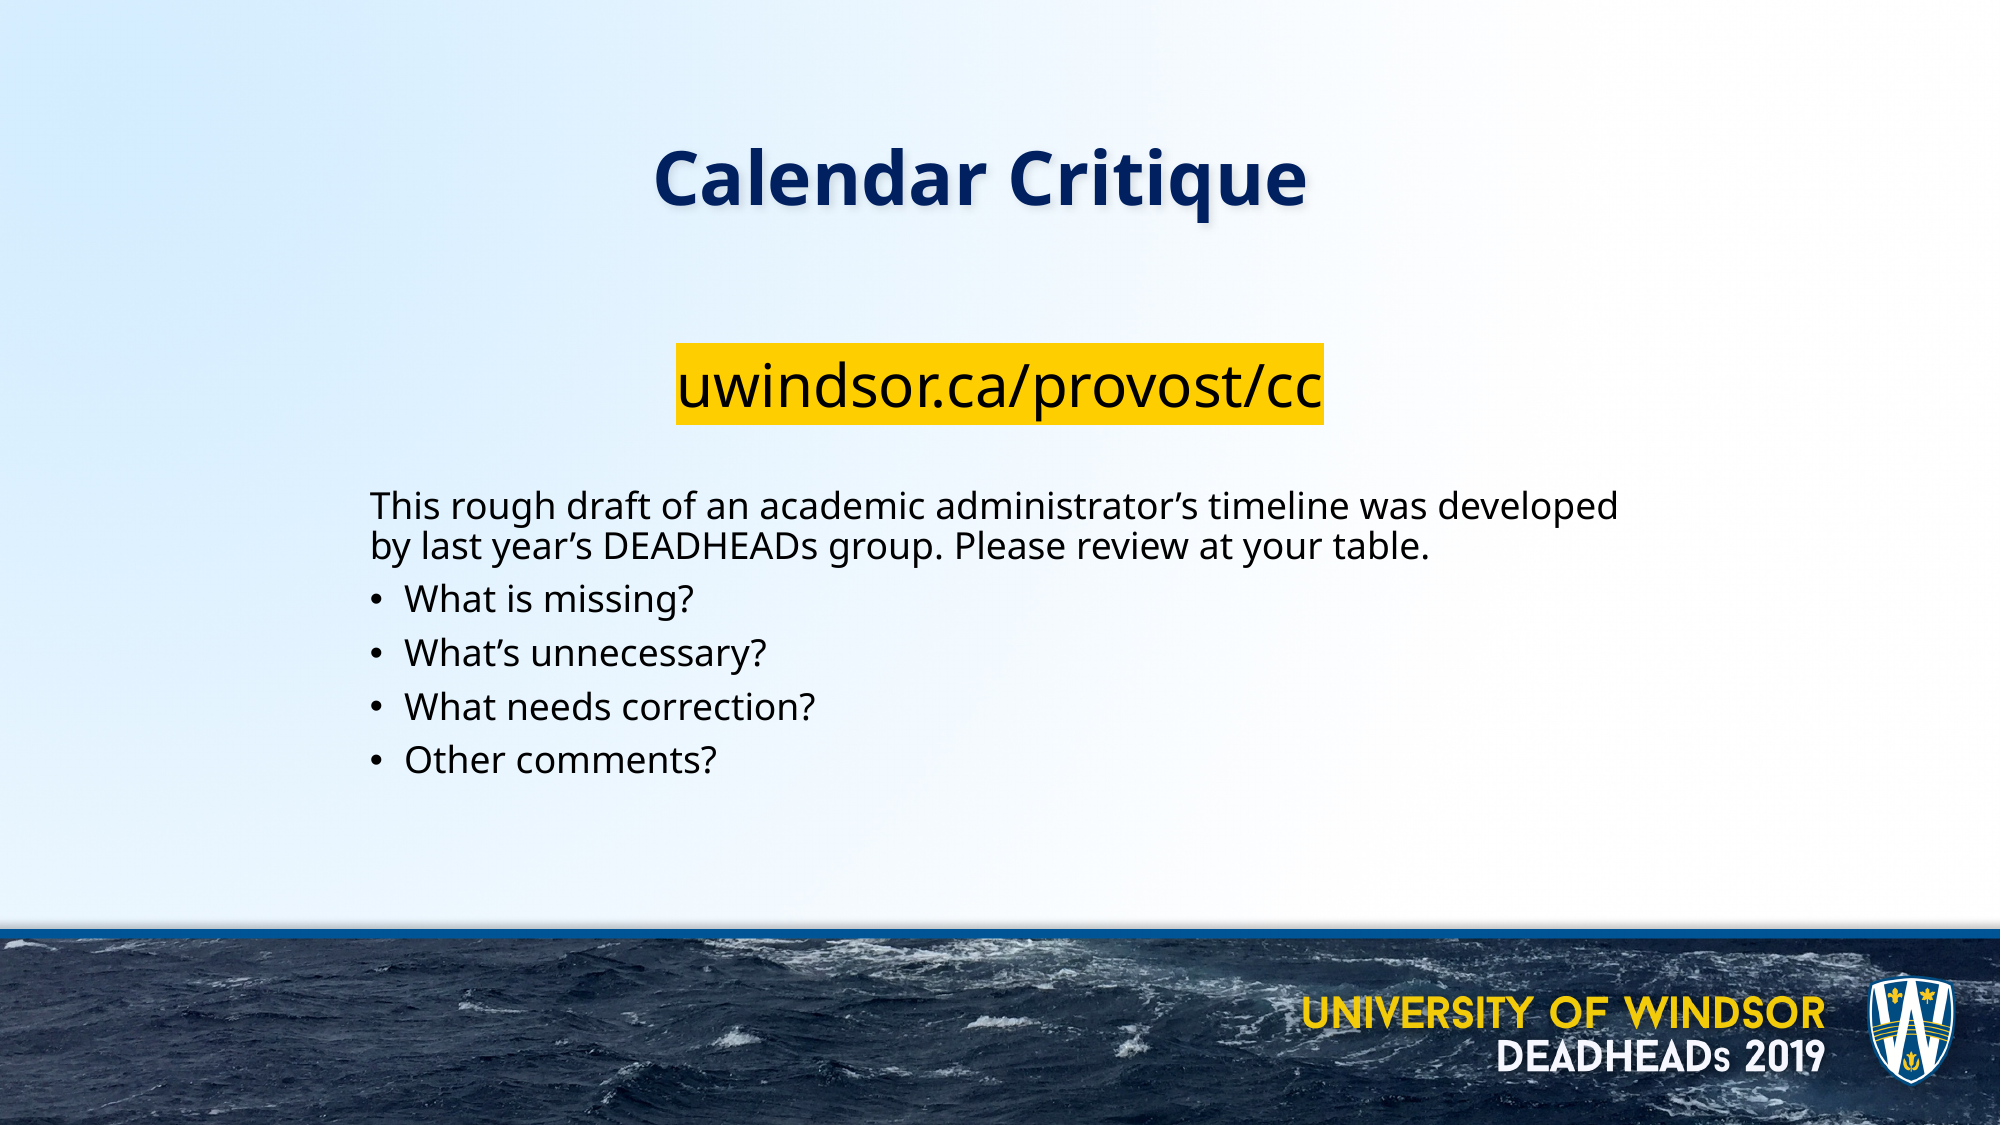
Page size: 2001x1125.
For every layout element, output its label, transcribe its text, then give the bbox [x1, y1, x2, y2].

text_box Calendar Critique [118, 72, 1843, 290]
picture [0, 0, 2000, 1125]
list uwindsor.ca/provost/cc This rough draft of an academic administrator’s timeline was developed by last year’s DEADHEADs group. Please review at your table. What is missing? What’s unnecessary? What needs correction? Other comments? [354, 298, 1646, 833]
